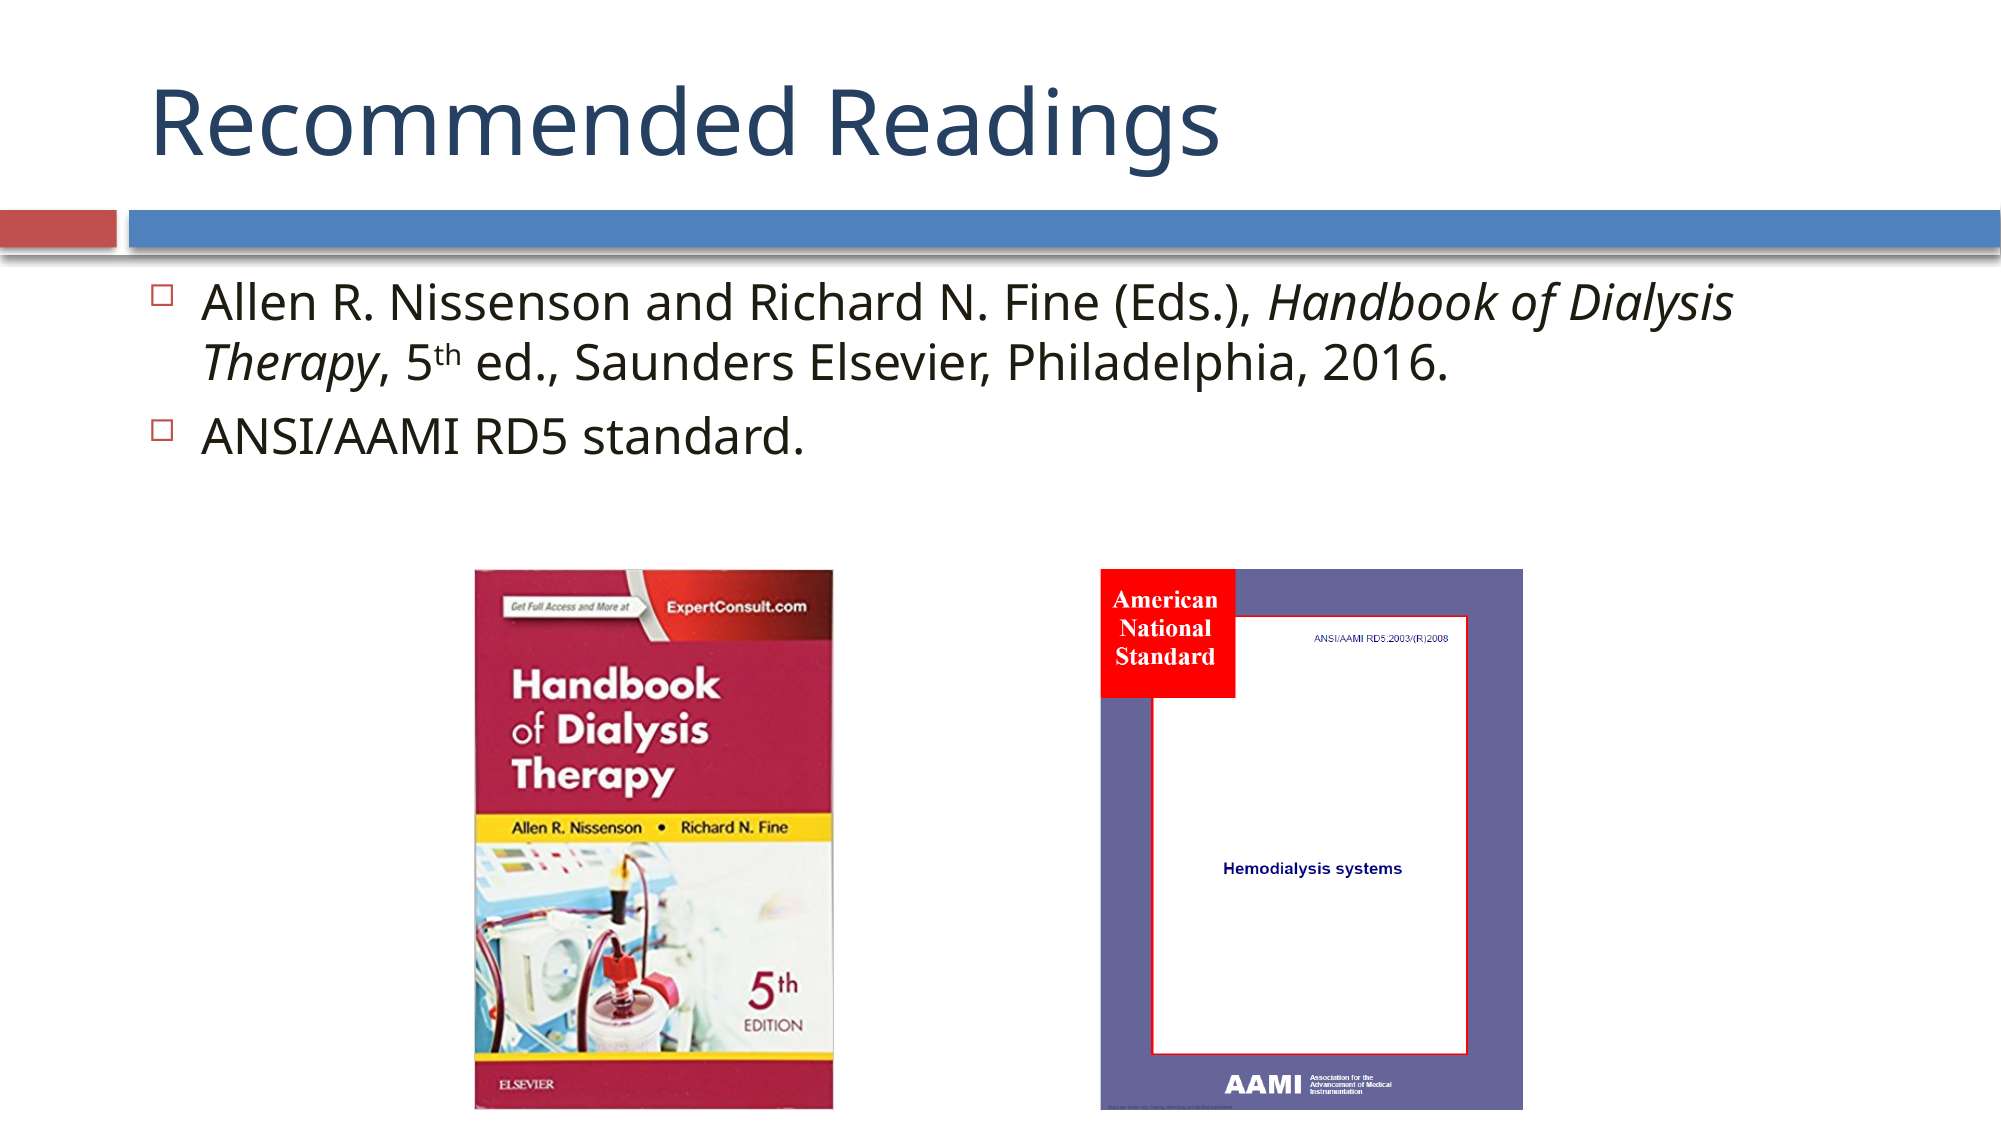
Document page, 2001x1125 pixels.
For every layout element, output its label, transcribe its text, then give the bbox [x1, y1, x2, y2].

list Allen R. Nissenson and Richard N. Fine (Eds.), Handbook of Dialysis Therapy, 5th ed., Saunders Elsevier, Philadelphia, 2016. ANSI/AAMI RD5 standard. [133, 262, 1918, 1000]
picture [1100, 569, 1524, 1110]
picture [474, 569, 835, 1110]
title Recommended Readings [133, 37, 1918, 200]
